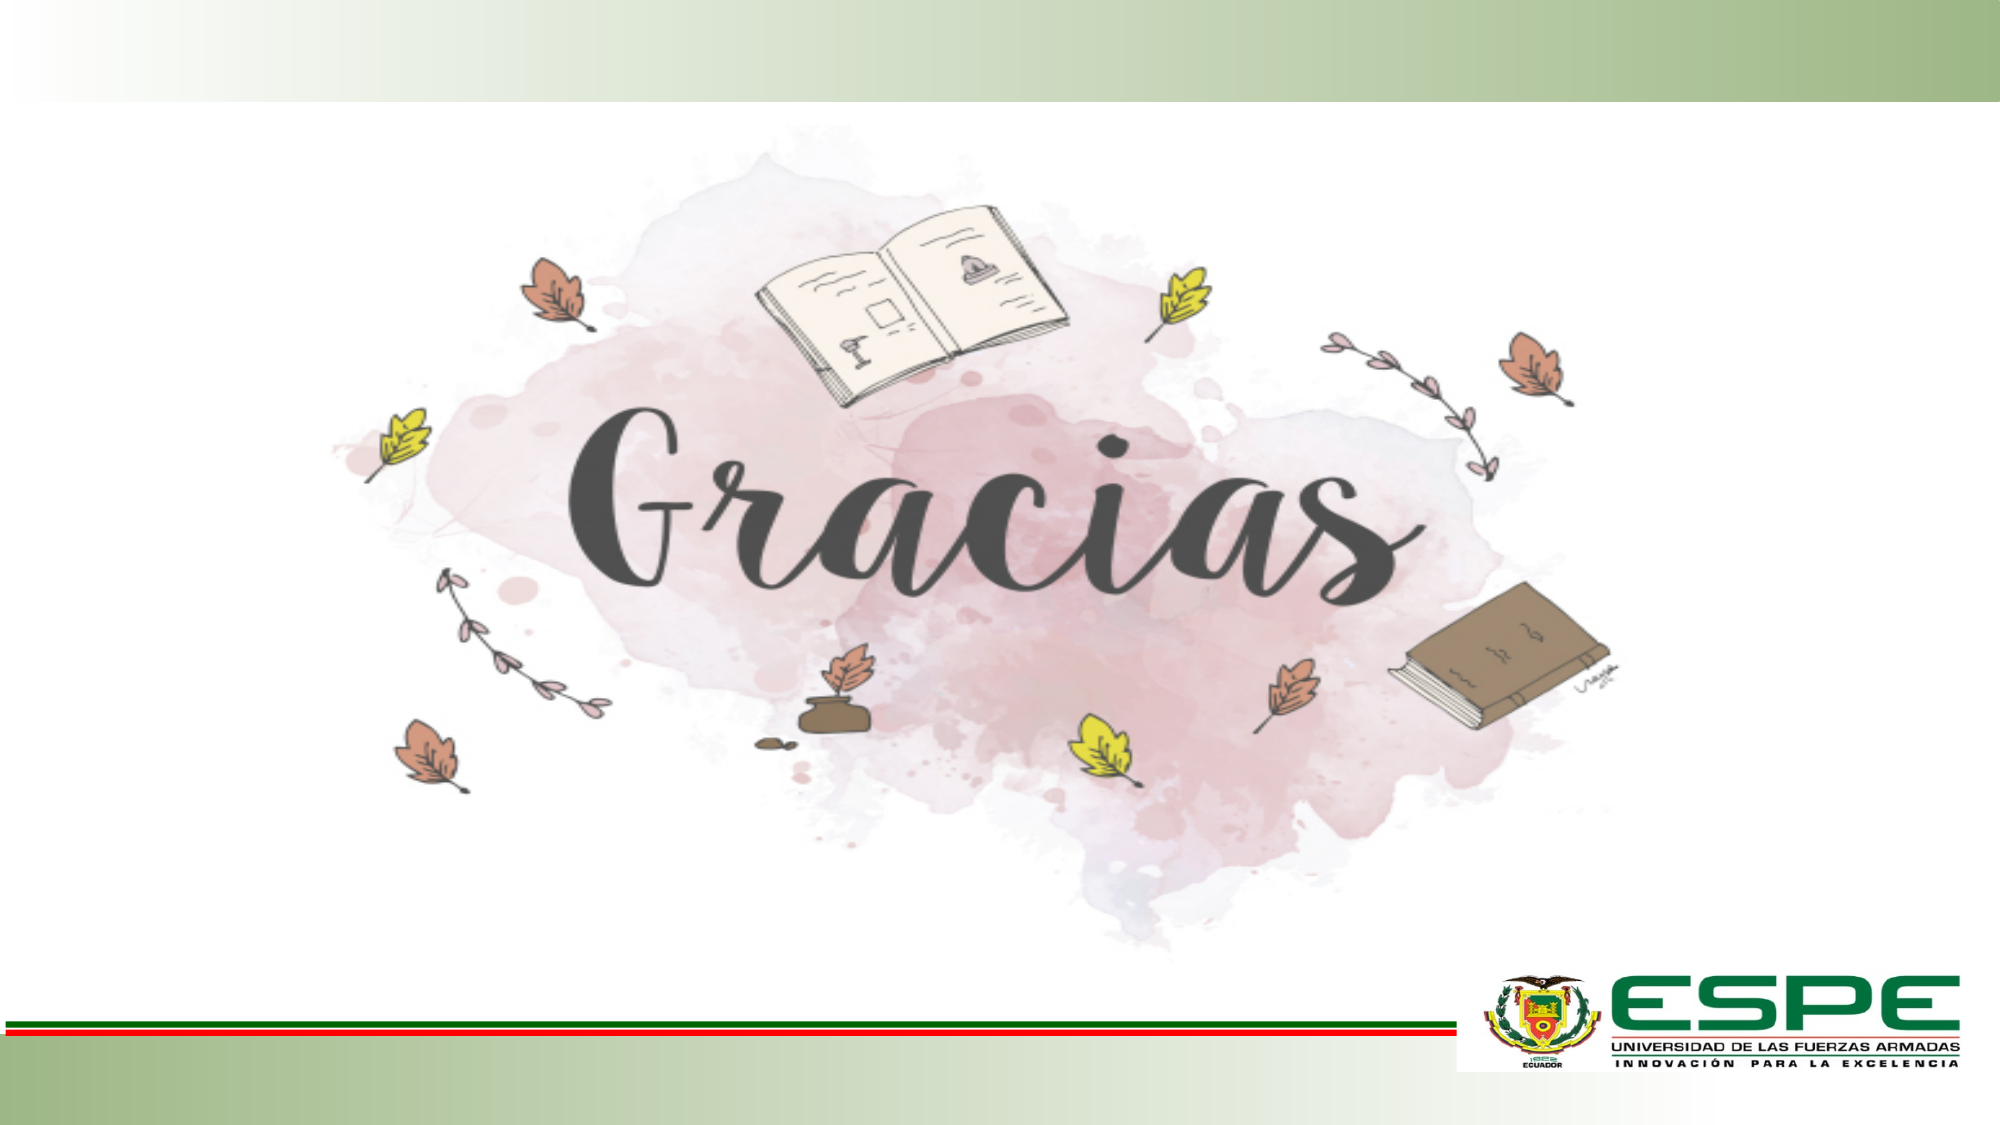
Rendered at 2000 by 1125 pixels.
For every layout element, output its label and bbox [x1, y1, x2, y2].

picture [1456, 968, 1993, 1072]
picture [160, 125, 1816, 965]
